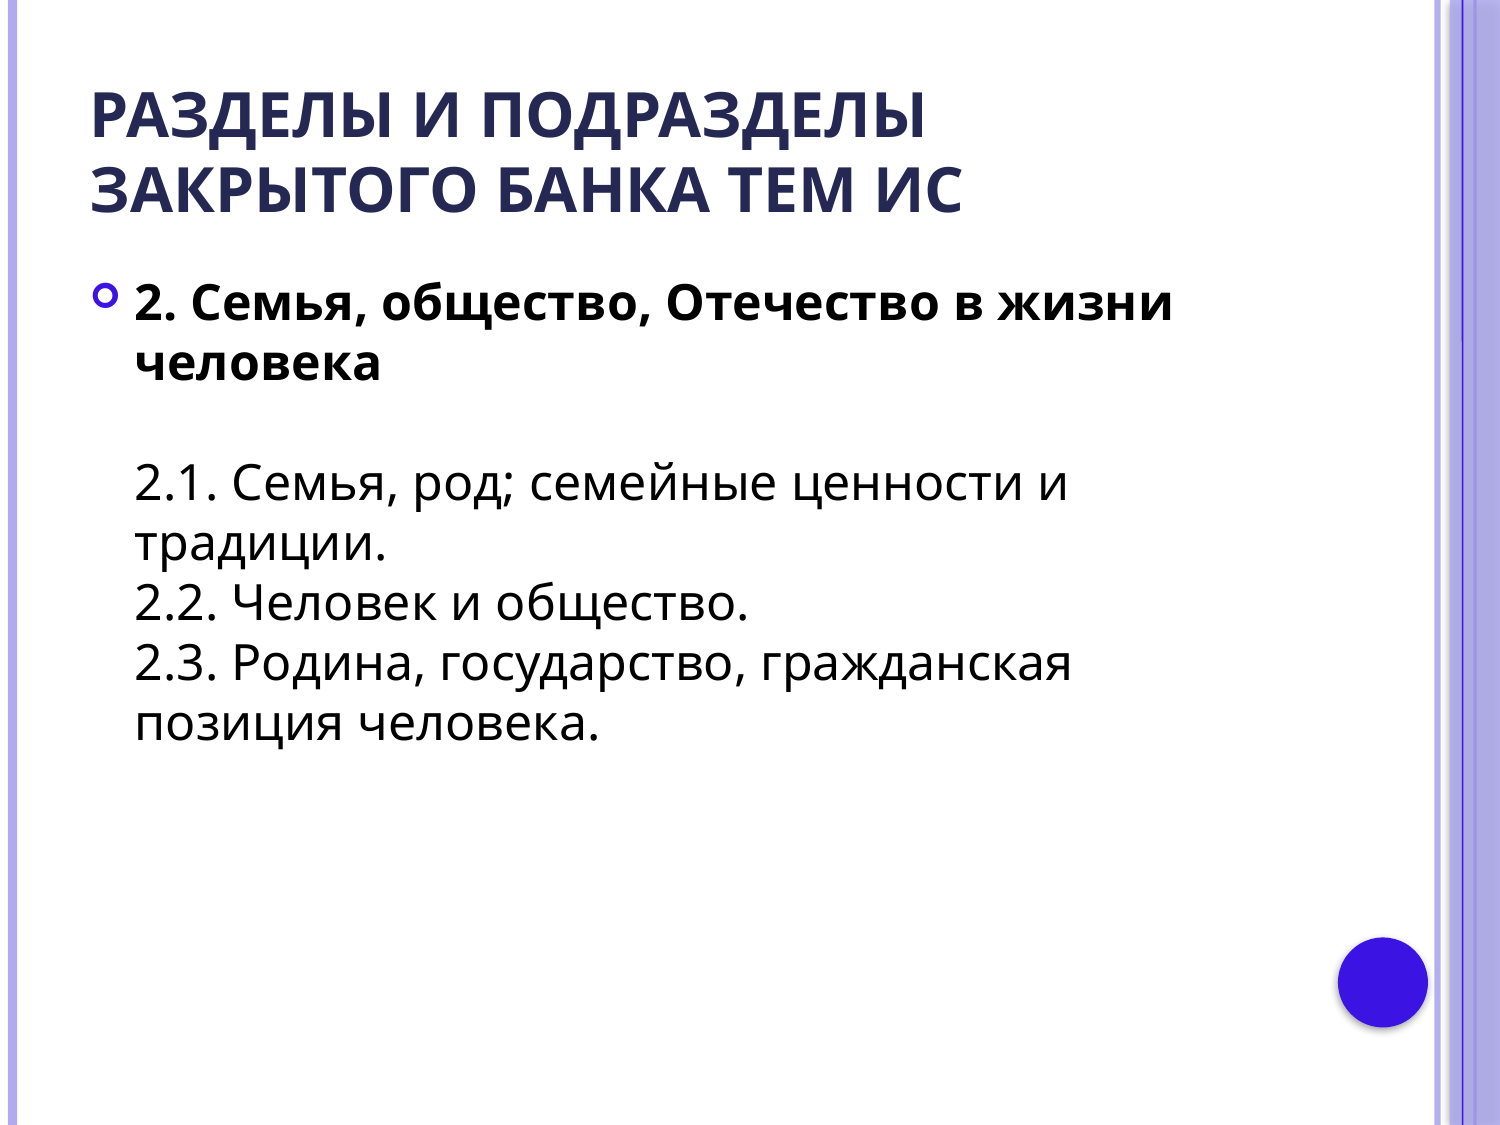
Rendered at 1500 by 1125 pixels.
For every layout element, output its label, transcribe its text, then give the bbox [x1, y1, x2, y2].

title Разделы и подразделы закрытого банка тем ИС [75, 45, 1300, 233]
list 2. Семья, общество, Отечество в жизни человека 2.1. Семья, род; семейные ценности и традиции. 2.2. Человек и общество. 2.3. Родина, государство, гражданская позиция человека. [75, 262, 1300, 1062]
